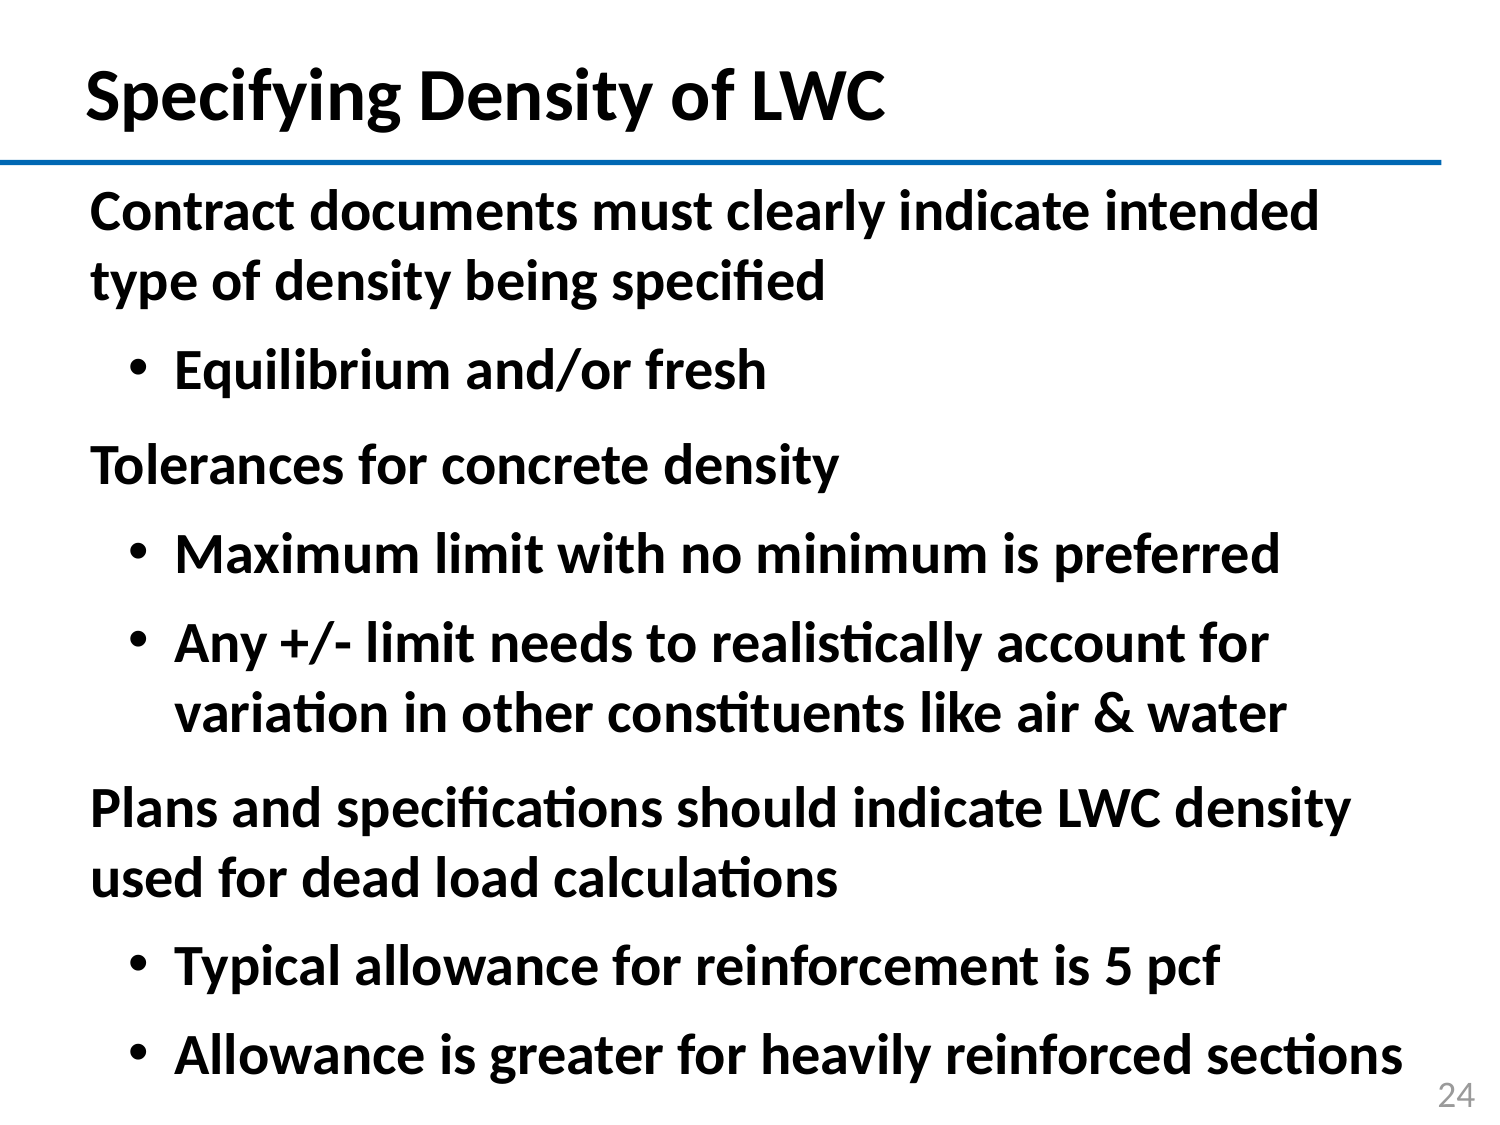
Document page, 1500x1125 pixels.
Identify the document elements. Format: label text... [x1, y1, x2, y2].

title Specifying Density of LWC [70, 47, 1432, 150]
list Contract documents must clearly indicate intended type of density being specified Equilibrium and/or fresh Tolerances for concrete density Maximum limit with no minimum is preferred Any +/- limit needs to realistically account for variation in other constituents like air & water Plans and specifications should indicate LWC density used for dead load calculations Typical allowance for reinforcement is 5 pcf Allowance is greater for heavily reinforced sections [75, 164, 1437, 1103]
